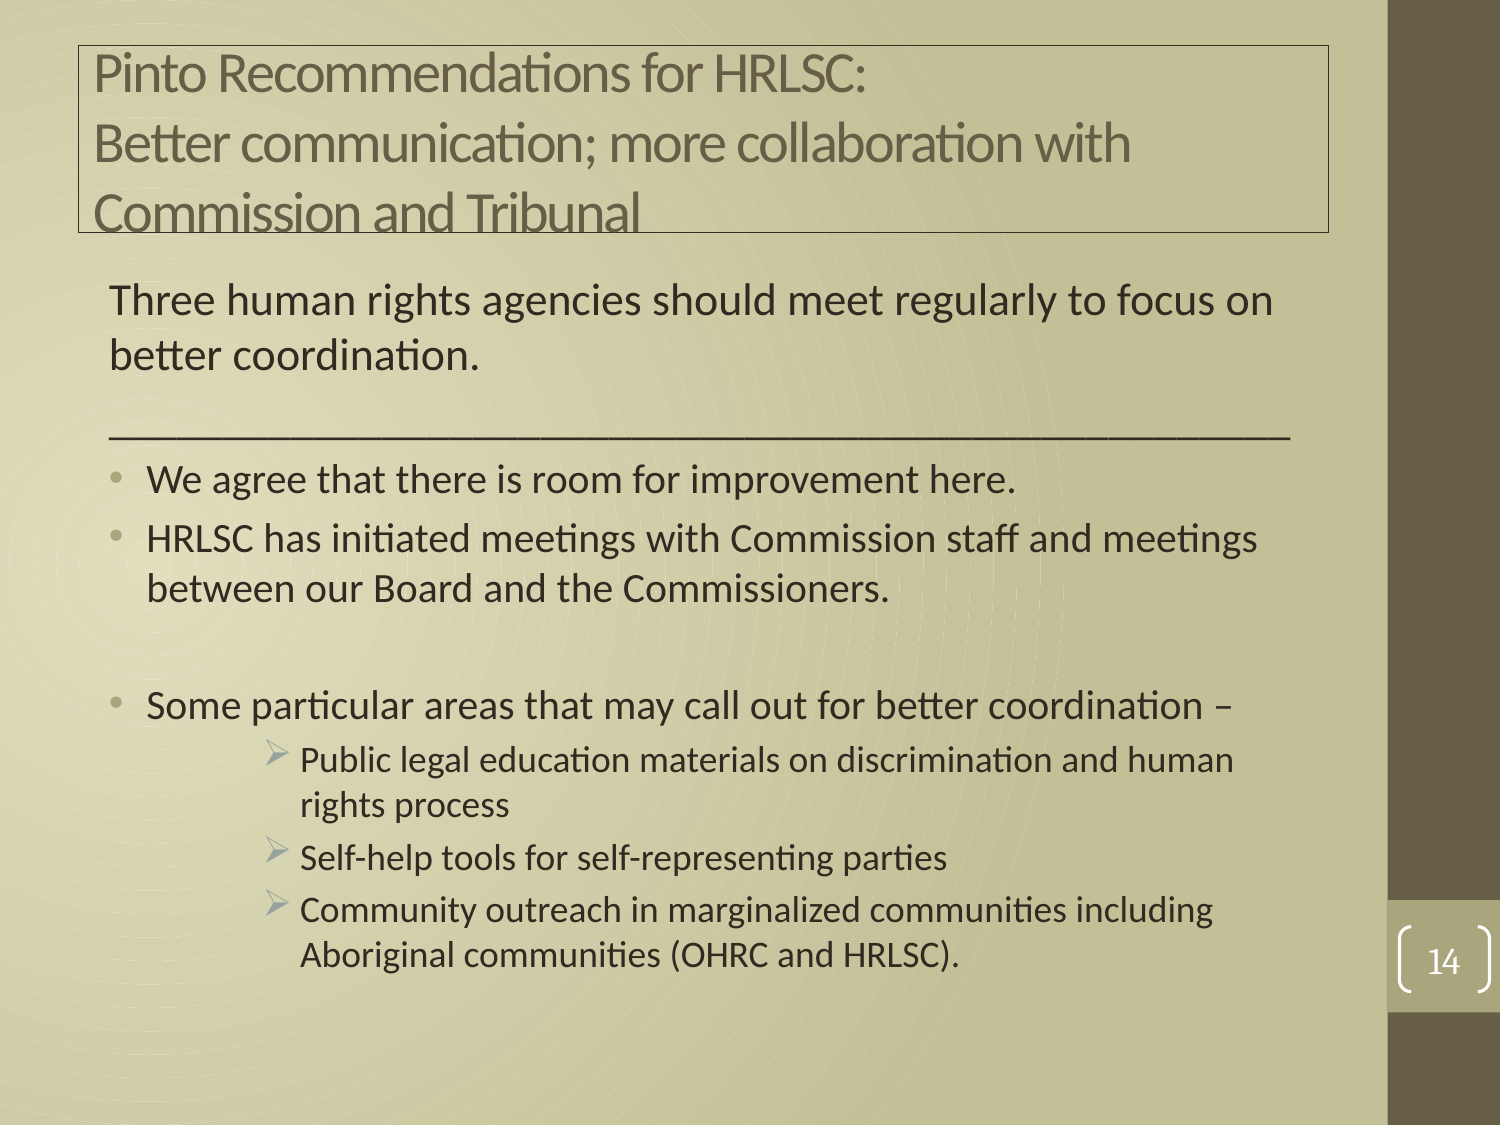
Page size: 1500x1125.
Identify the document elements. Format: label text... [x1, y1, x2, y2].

title Pinto Recommendations for HRLSC: Better communication; more collaboration with Commission and Tribunal [78, 45, 1329, 233]
slide_number 14 [1397, 925, 1492, 994]
list Three human rights agencies should meet regularly to focus on better coordination. ____________________________________________________ We agree that there is room for improvement here. HRLSC has initiated meetings with Commission staff and meetings between our Board and the Commissioners. Some particular areas that may call out for better coordination – Public legal education materials on discrimination and human rights process Self-help tools for self-representing parties Community outreach in marginalized communities including Aboriginal communities (OHRC and HRLSC). [75, 262, 1325, 1050]
